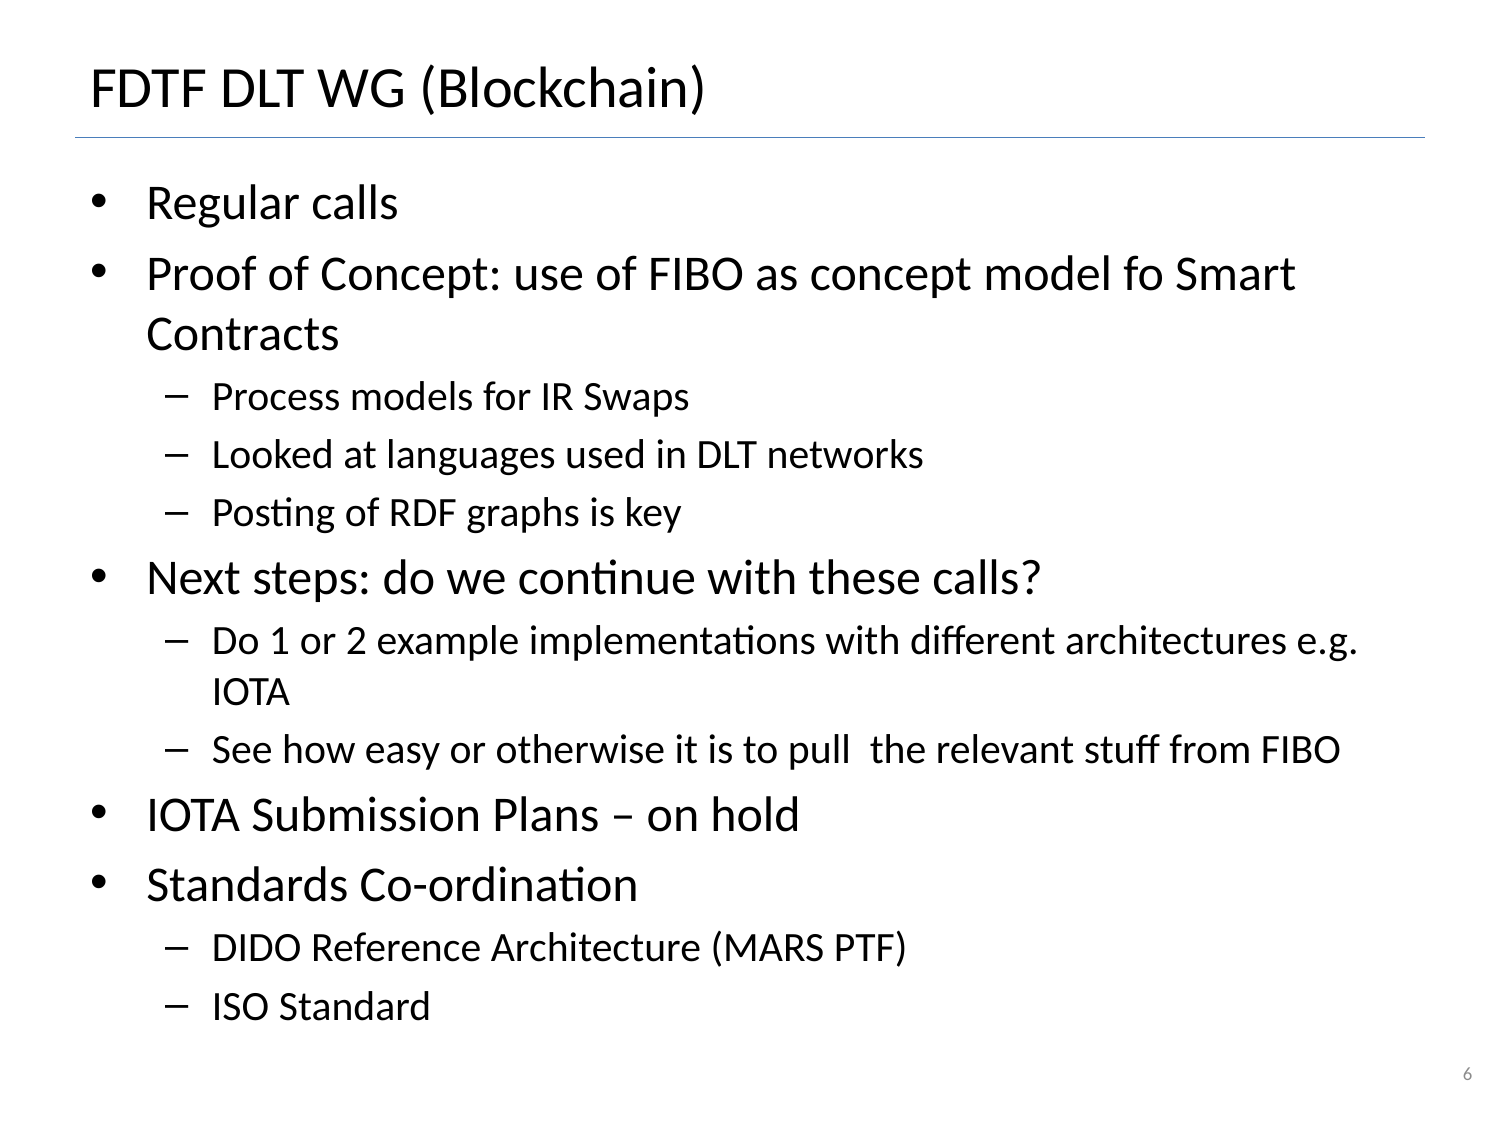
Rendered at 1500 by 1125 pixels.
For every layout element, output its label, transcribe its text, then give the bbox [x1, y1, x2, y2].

title FDTF DLT WG (Blockchain) [74, 37, 1426, 131]
slide_number 6 [1425, 1042, 1488, 1103]
list Regular calls Proof of Concept: use of FIBO as concept model fo Smart Contracts Process models for IR Swaps Looked at languages used in DLT networks Posting of RDF graphs is key Next steps: do we continue with these calls? Do 1 or 2 example implementations with different architectures e.g. IOTA See how easy or otherwise it is to pull the relevant stuff from FIBO IOTA Submission Plans – on hold Standards Co-ordination DIDO Reference Architecture (MARS PTF) ISO Standard [74, 162, 1426, 1101]
